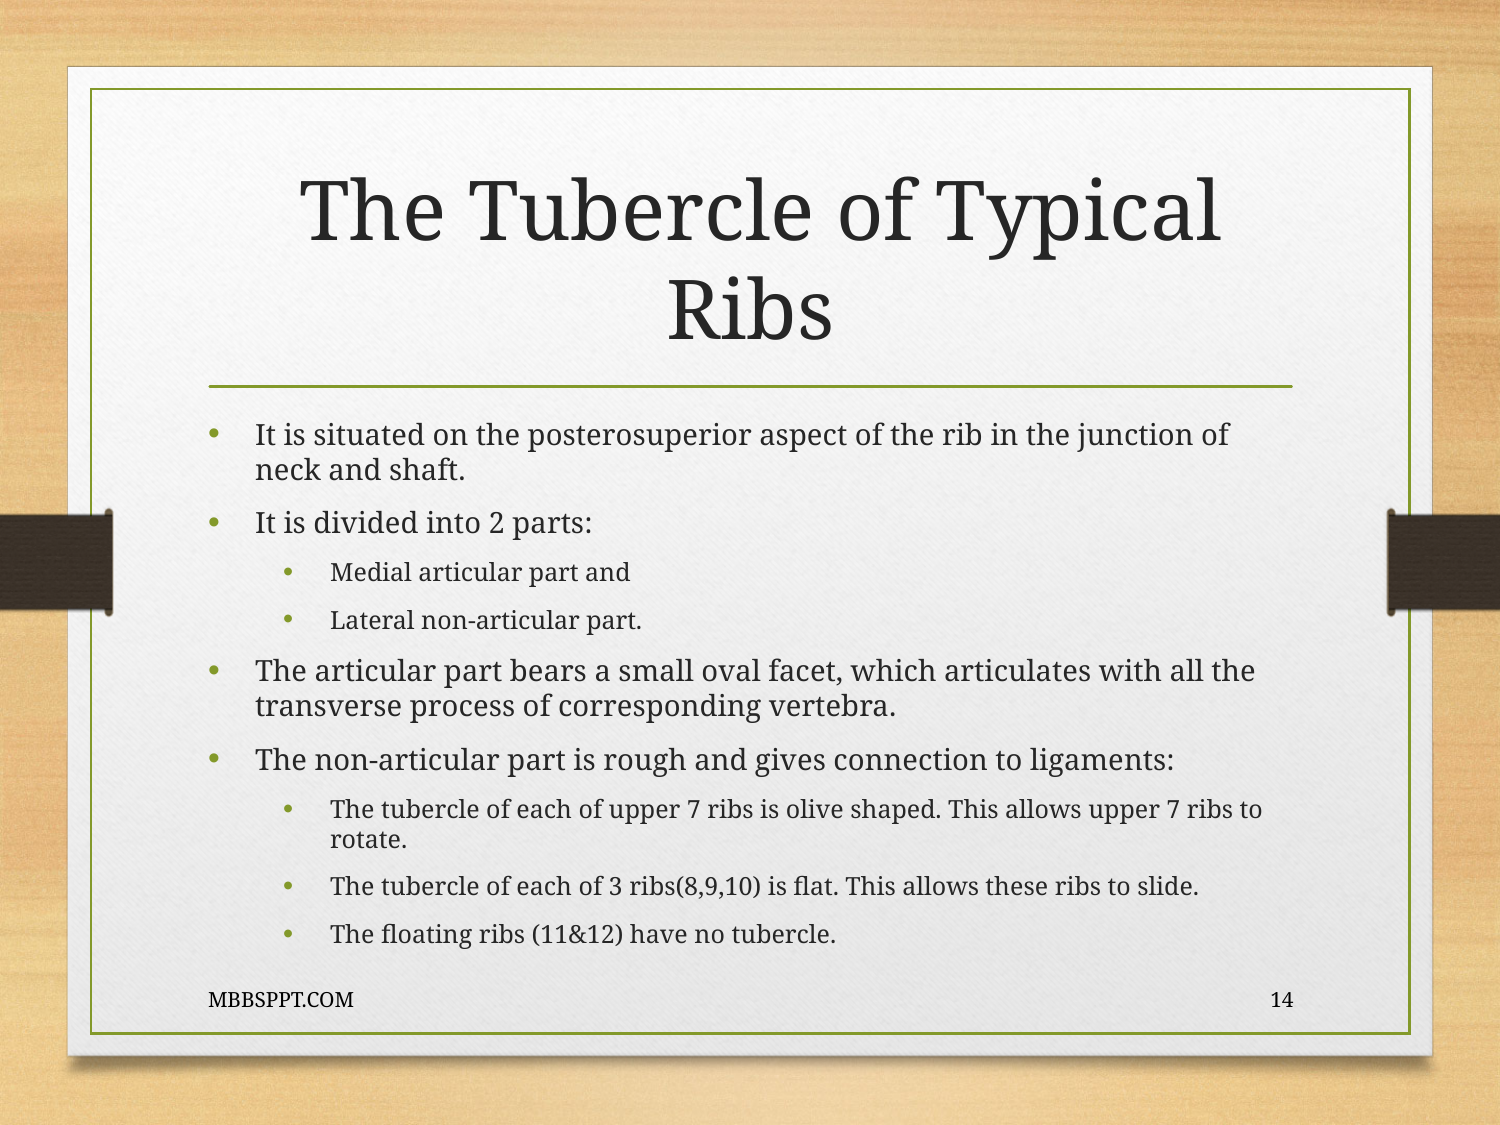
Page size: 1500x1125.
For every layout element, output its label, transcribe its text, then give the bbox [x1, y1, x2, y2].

list It is situated on the posterosuperior aspect of the rib in the junction of neck and shaft. It is divided into 2 parts: Medial articular part and Lateral non-articular part. The articular part bears a small oval facet, which articulates with all the transverse process of corresponding vertebra. The non-articular part is rough and gives connection to ligaments: The tubercle of each of upper 7 ribs is olive shaped. This allows upper 7 ribs to rotate. The tubercle of each of 3 ribs(8,9,10) is flat. This allows these ribs to slide. The floating ribs (11&12) have no tubercle. [193, 408, 1309, 974]
picture [0, 0, 1500, 1125]
title The Tubercle of Typical Ribs [193, 150, 1309, 365]
slide_number 14 [1243, 977, 1309, 1024]
footer MBBSPPT.COM [193, 977, 1031, 1024]
